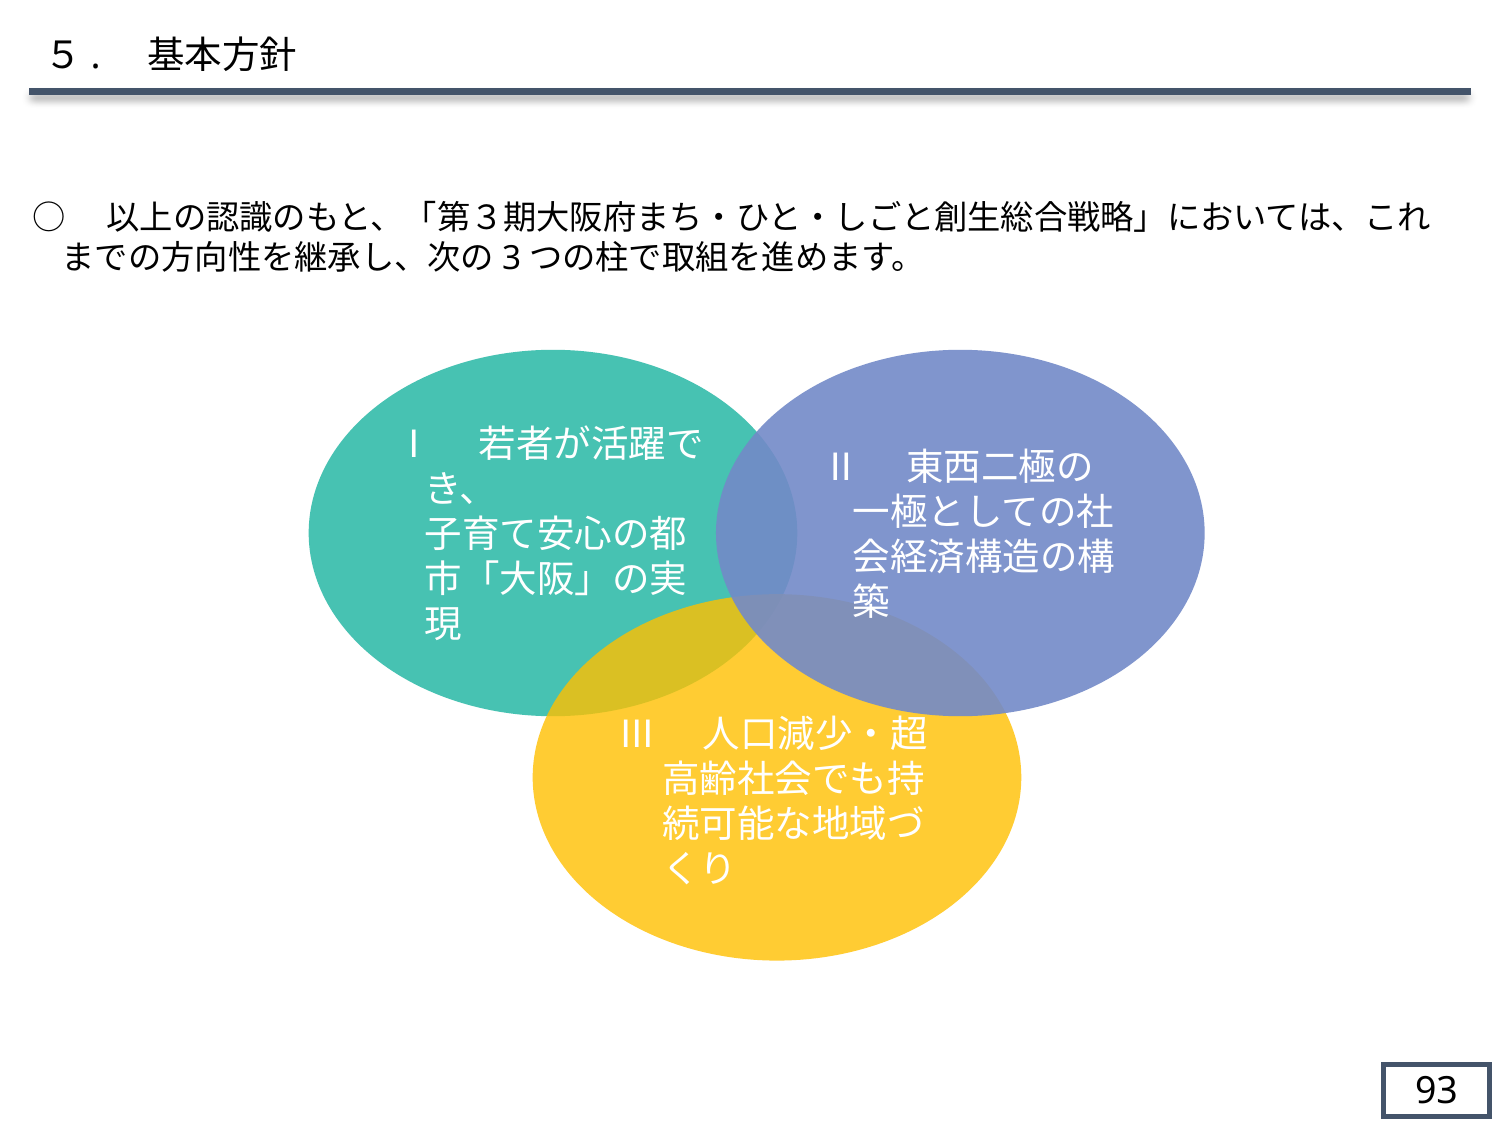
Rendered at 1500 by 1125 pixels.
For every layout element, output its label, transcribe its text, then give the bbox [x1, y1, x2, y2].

text_box 92 [1382, 1063, 1491, 1118]
text_box ５. 基本方針 [29, 24, 1365, 84]
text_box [308, 349, 1205, 961]
text_box ○ 以上の認識のもと、「第３期大阪府まち・ひと・しごと創生総合戦略」においては、これまでの方向性を継承し、次の3つの柱で取組を進めます。 [17, 188, 1471, 284]
